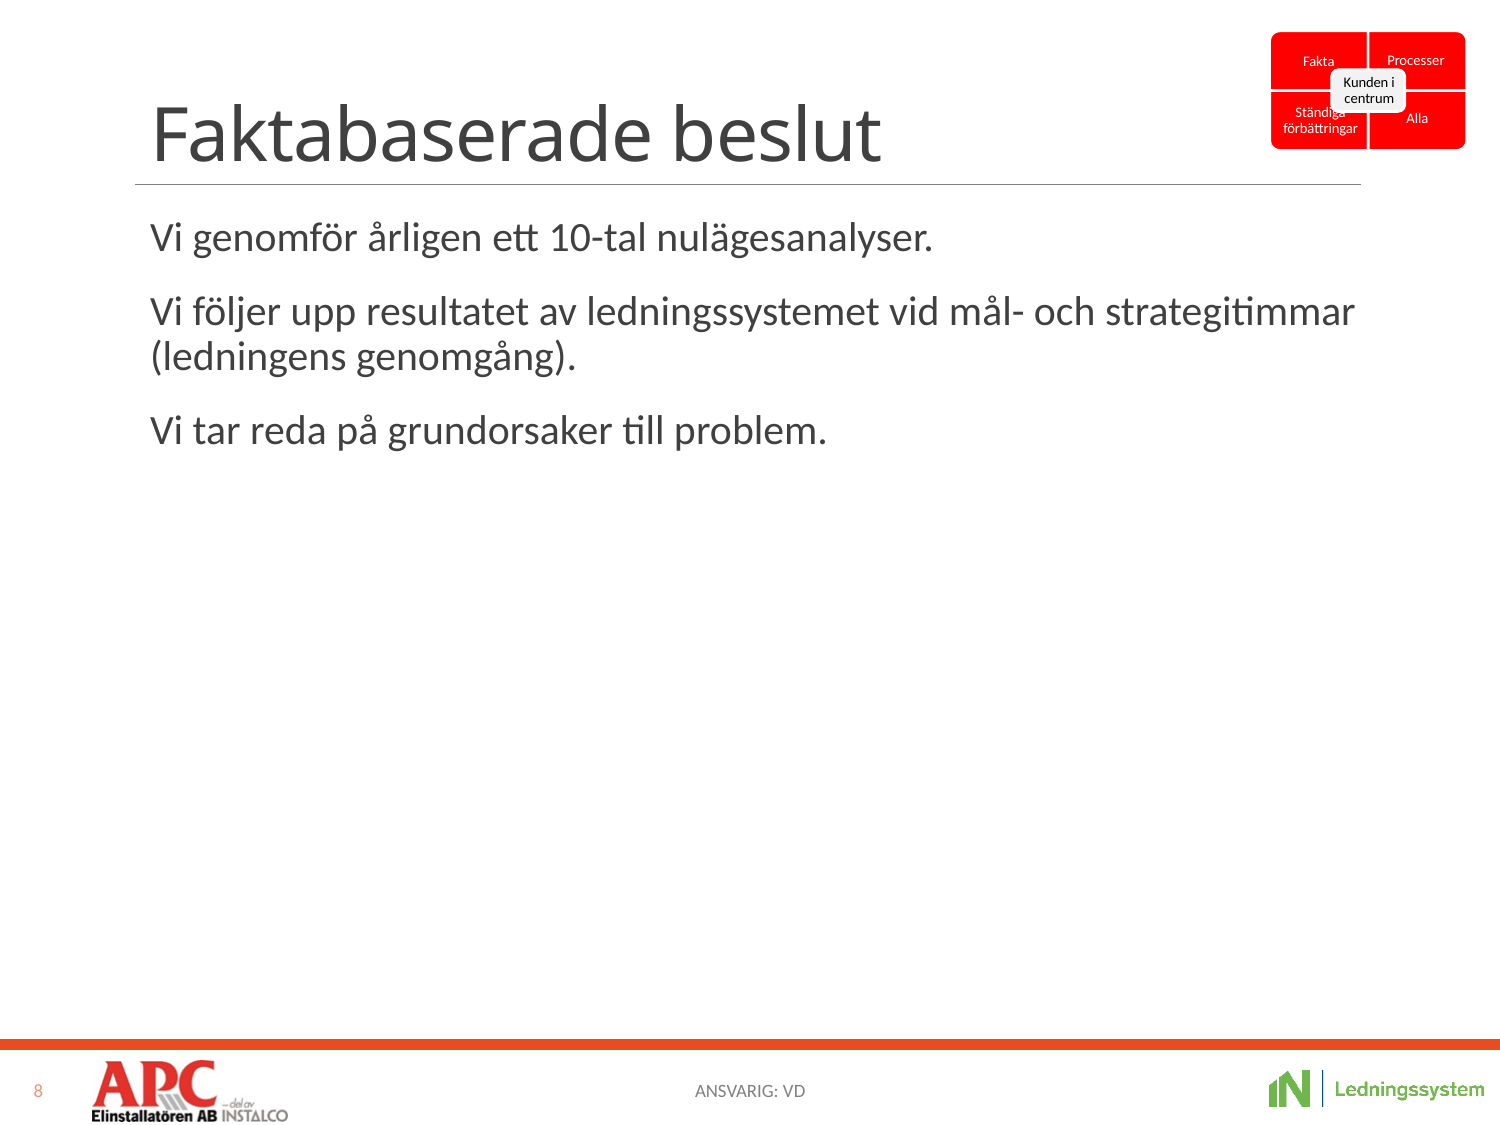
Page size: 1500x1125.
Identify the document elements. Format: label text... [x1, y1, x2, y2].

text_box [1269, 30, 1468, 151]
picture [1324, 1070, 1485, 1107]
list Vi genomför årligen ett 10-tal nulägesanalyser. Vi följer upp resultatet av ledningssystemet vid mål- och strategitimmar (ledningens genomgång). Vi tar reda på grundorsaker till problem. [135, 208, 1373, 963]
footer Ansvarig: VD [453, 1059, 1047, 1120]
title Faktabaserade beslut [135, 47, 1373, 185]
picture [1269, 1070, 1321, 1107]
slide_number 8 [6, 1059, 71, 1120]
picture [92, 1060, 288, 1122]
